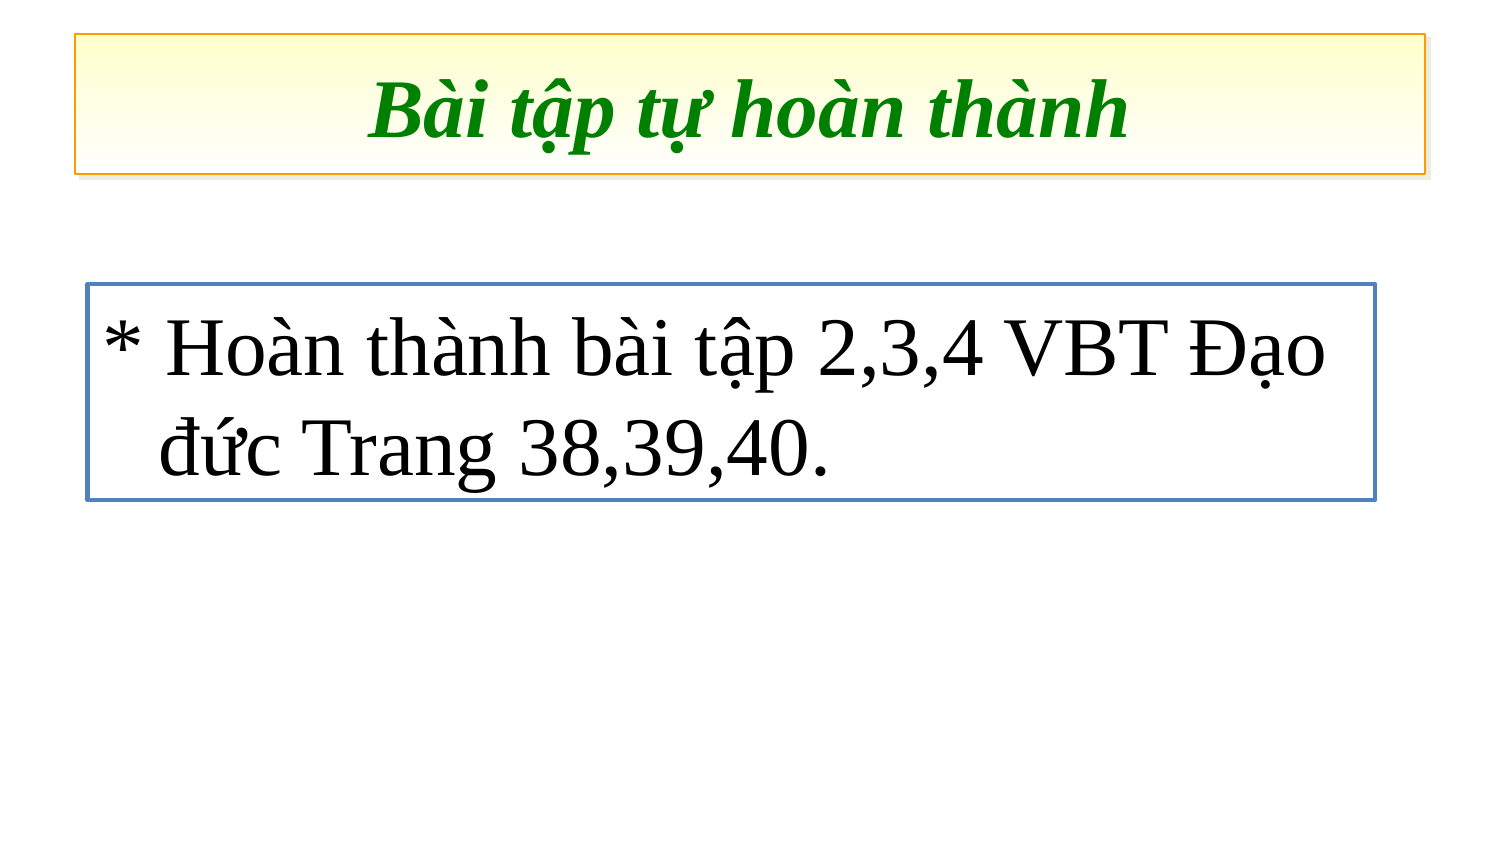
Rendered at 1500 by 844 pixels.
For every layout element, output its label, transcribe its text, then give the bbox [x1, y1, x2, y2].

list * Hoàn thành bài tập 2,3,4 VBT Đạo đức Trang 38,39,40. [85, 282, 1377, 502]
title Bài tập tự hoàn thành [75, 33, 1425, 175]
